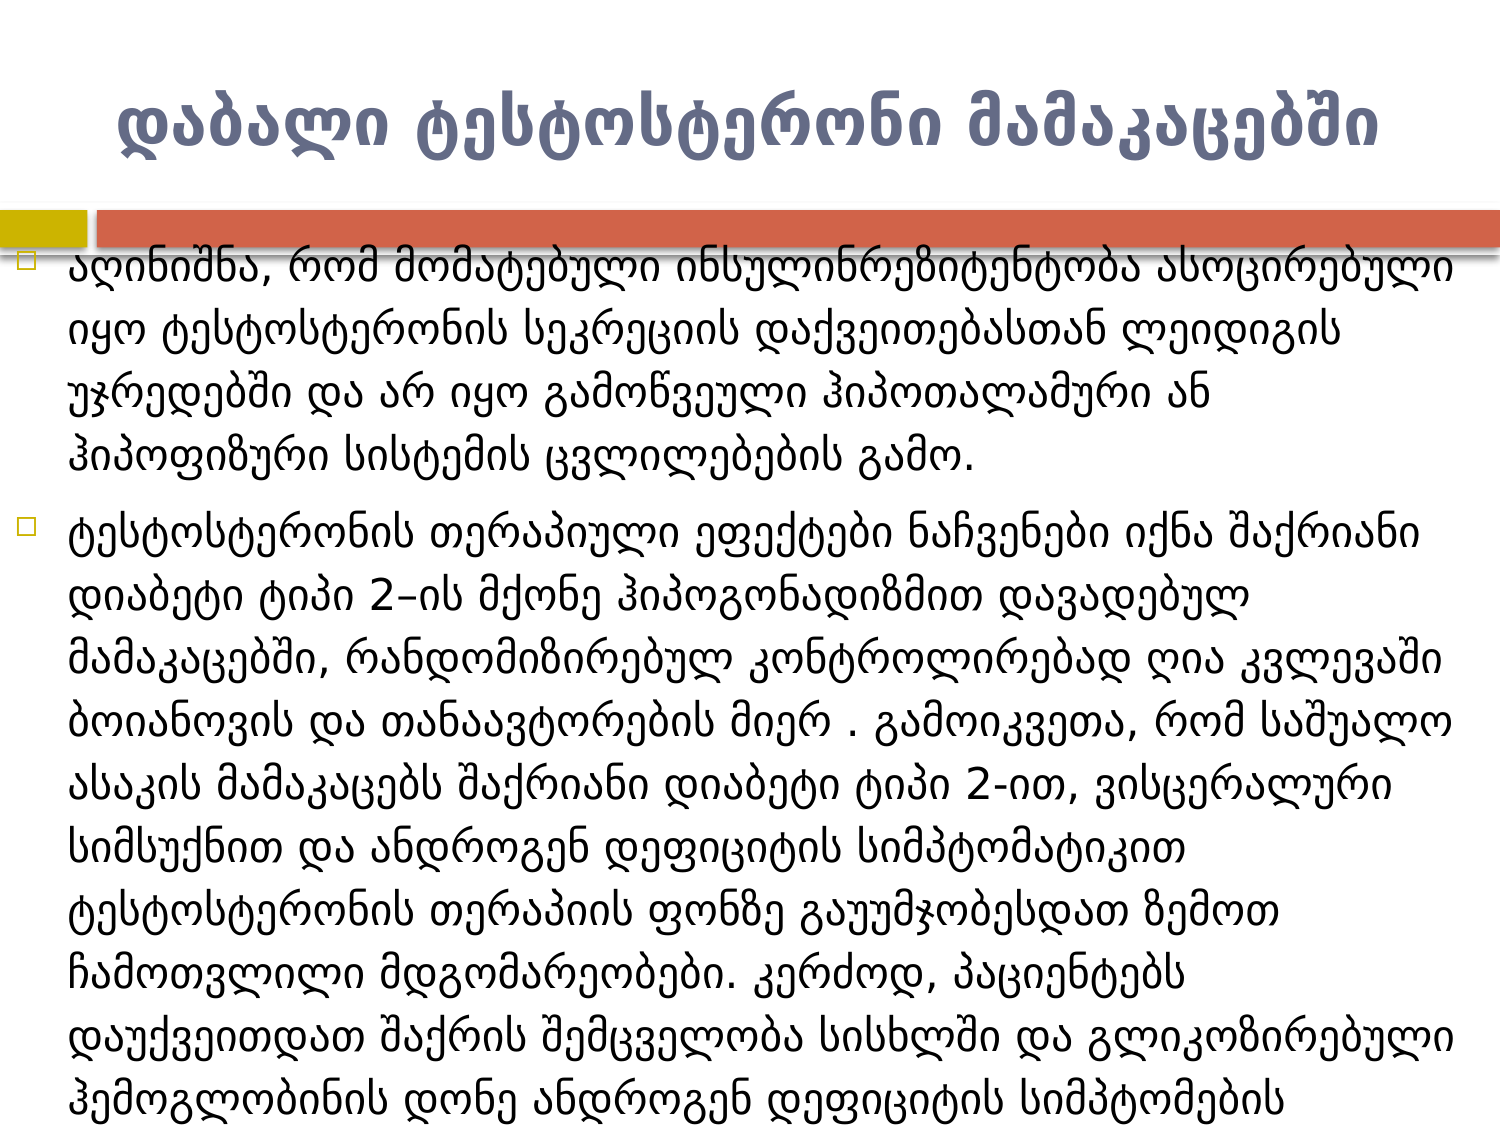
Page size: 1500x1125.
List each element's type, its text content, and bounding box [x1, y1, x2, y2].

title დაბალი ტესტოსტერონი მამაკაცებში [100, 37, 1438, 200]
list აღინიშნა, რომ მომატებული ინსულინრეზიტენტობა ასოცირებული იყო ტესტოსტერონის სეკრეციის დაქვეითებასთან ლეიდიგის უჯრედებში და არ იყო გამოწვეული ჰიპოთალამური ან ჰიპოფიზური სისტემის ცვლილებების გამო. ტესტოსტერონის თერაპიული ეფექტები ნაჩვენები იქნა შაქრიანი დიაბეტი ტიპი 2–ის მქონე ჰიპოგონადიზმით დავადებულ მამაკაცებში, რანდომიზირებულ კონტროლირებად ღია კვლევაში ბოიანოვის და თანაავტორების მიერ . გამოიკვეთა, რომ საშუალო ასაკის მამაკაცებს შაქრიანი დიაბეტი ტიპი 2-ით, ვისცერალური სიმსუქნით და ანდროგენ დეფიციტის სიმპტომატიკით ტესტოსტერონის თერაპიის ფონზე გაუუმჯობესდათ ზემოთ ჩამოთვლილი მდგომარეობები. კერძოდ, პაციენტებს დაუქვეითდათ შაქრის შემცველობა სისხლში და გლიკოზირებული ჰემოგლობინის დონე ანდროგენ დეფიციტის სიმპტომების გაუმჯობესების პარალელურად. [0, 219, 1500, 1125]
